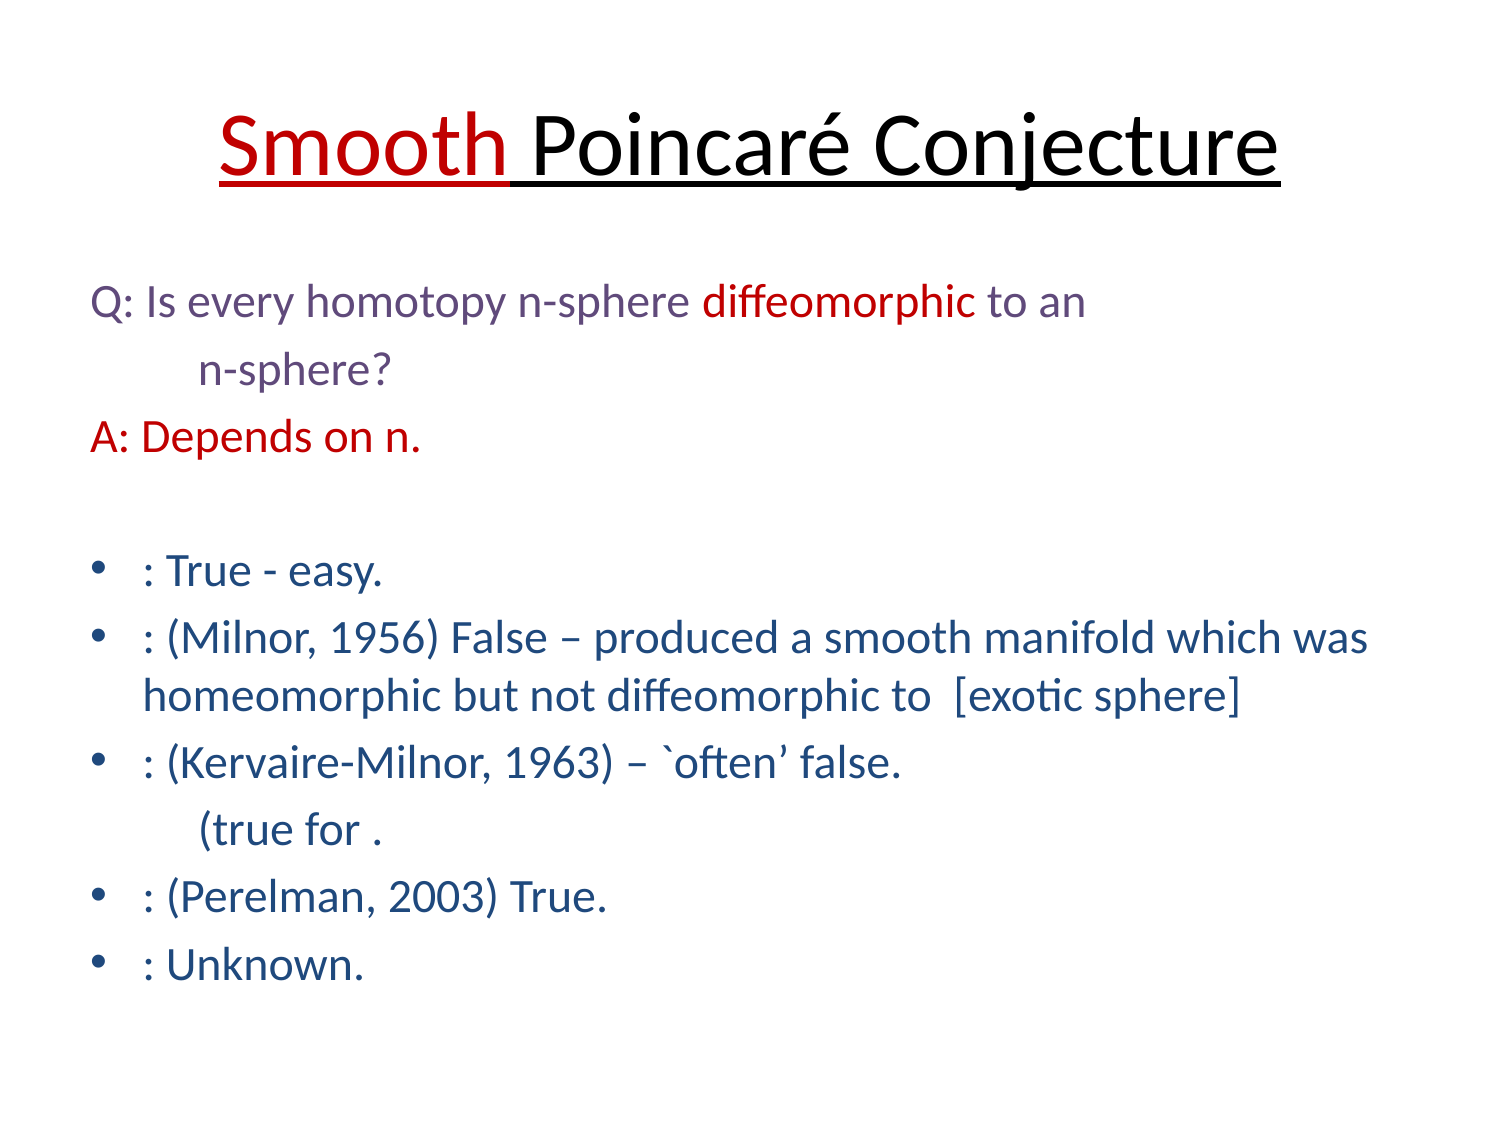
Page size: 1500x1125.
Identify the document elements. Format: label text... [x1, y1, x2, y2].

title Smooth Poincaré Conjecture [75, 45, 1425, 233]
